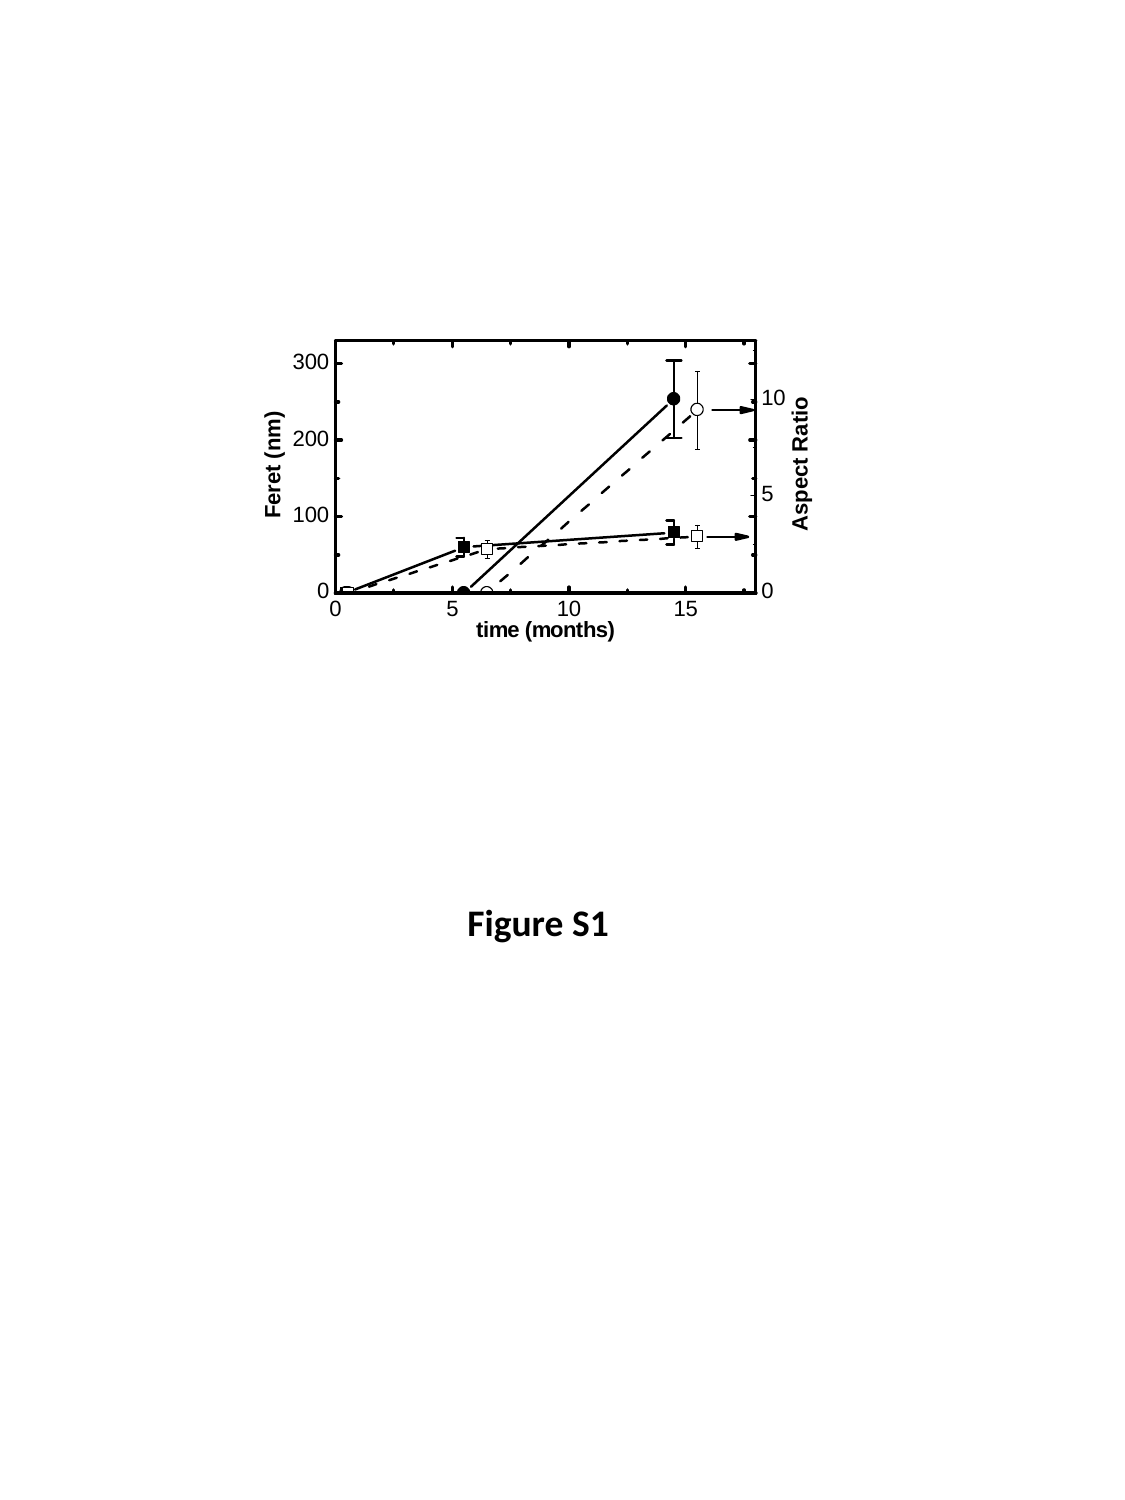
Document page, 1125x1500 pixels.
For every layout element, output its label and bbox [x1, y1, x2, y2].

text_box [136, 307, 1125, 1216]
